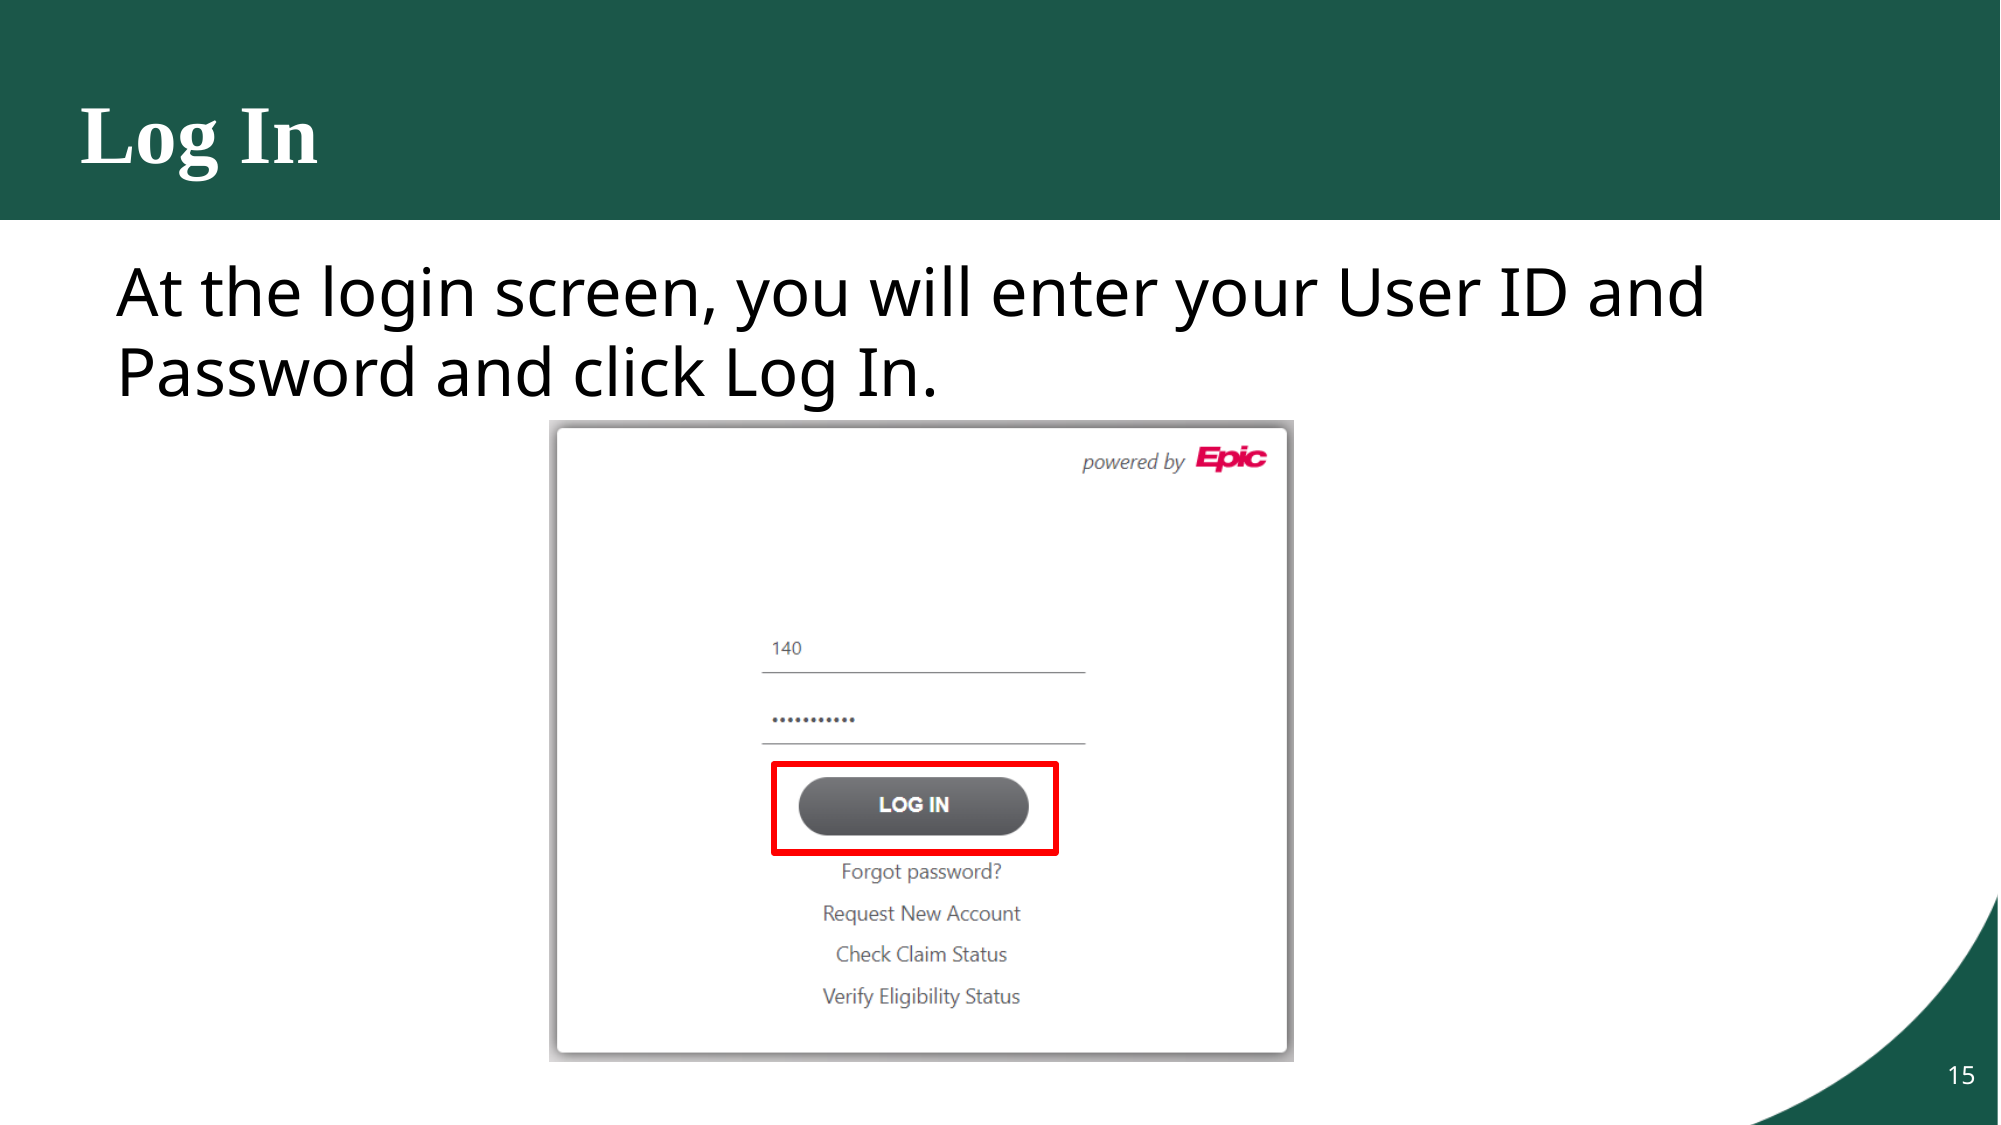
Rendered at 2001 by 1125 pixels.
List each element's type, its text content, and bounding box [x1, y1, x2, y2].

picture [549, 420, 1294, 1063]
text_box Log In [0, 0, 2000, 220]
text_box At the login screen, you will enter your User ID and Password and click Log In. [101, 242, 1836, 1062]
